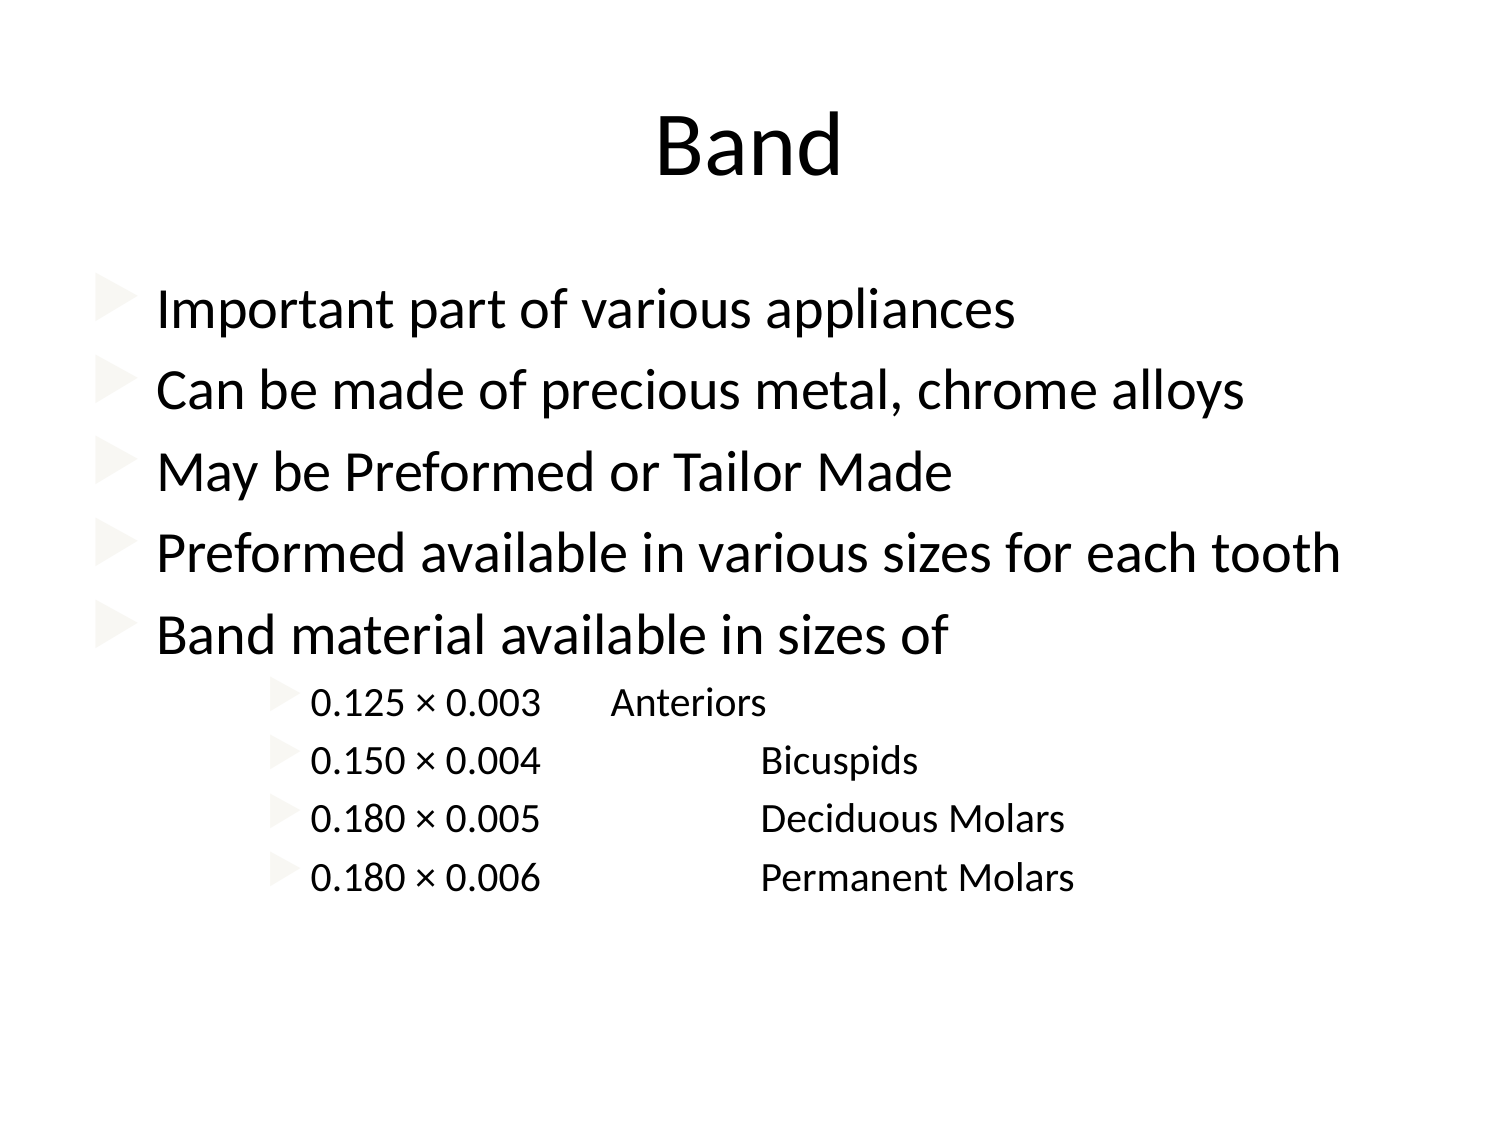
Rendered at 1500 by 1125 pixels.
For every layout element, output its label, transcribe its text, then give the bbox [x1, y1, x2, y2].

title Band [75, 45, 1425, 233]
list Important part of various appliances Can be made of precious metal, chrome alloys May be Preformed or Tailor Made Preformed available in various sizes for each tooth Band material available in sizes of 0.125 × 0.003 Anteriors 0.150 × 0.004 Bicuspids 0.180 × 0.005 Deciduous Molars 0.180 × 0.006 Permanent Molars [75, 262, 1425, 1005]
